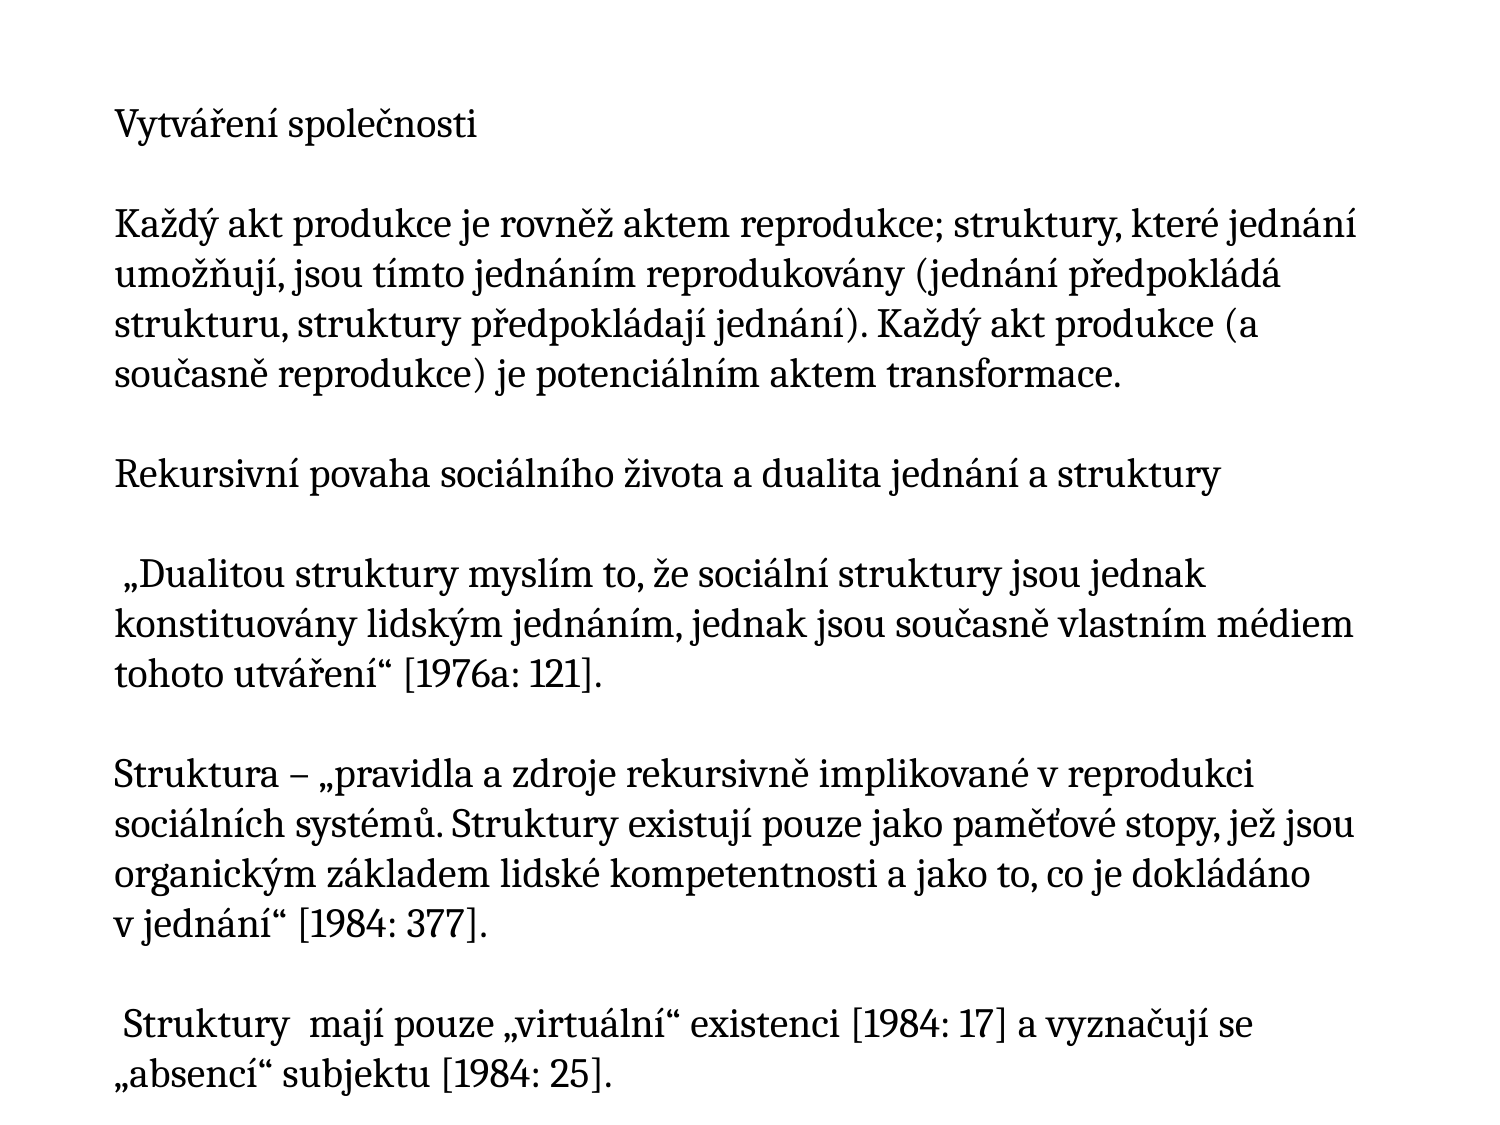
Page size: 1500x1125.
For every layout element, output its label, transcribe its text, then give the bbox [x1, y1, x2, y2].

text_box Vytváření společnosti Každý akt produkce je rovněž aktem reprodukce; struktury, které jednání umožňují, jsou tímto jednáním reprodukovány (jednání předpokládá strukturu, struktury předpokládají jednání). Každý akt produkce (a současně reprodukce) je potenciálním aktem transformace. Rekursivní povaha sociálního života a dualita jednání a struktury „Dualitou struktury myslím to, že sociální struktury jsou jednak konstituovány lidským jednáním, jednak jsou současně vlastním médiem tohoto utváření“ [1976a: 121]. Struktura – „pravidla a zdroje rekursivně implikované v reprodukci sociálních systémů. Struktury existují pouze jako paměťové stopy, jež jsou organickým základem lidské kompetentnosti a jako to, co je dokládáno v jednání“ [1984: 377]. Struktury mají pouze „virtuální“ existenci [1984: 17] a vyznačují se „absencí“ subjektu [1984: 25]. [99, 88, 1423, 1125]
